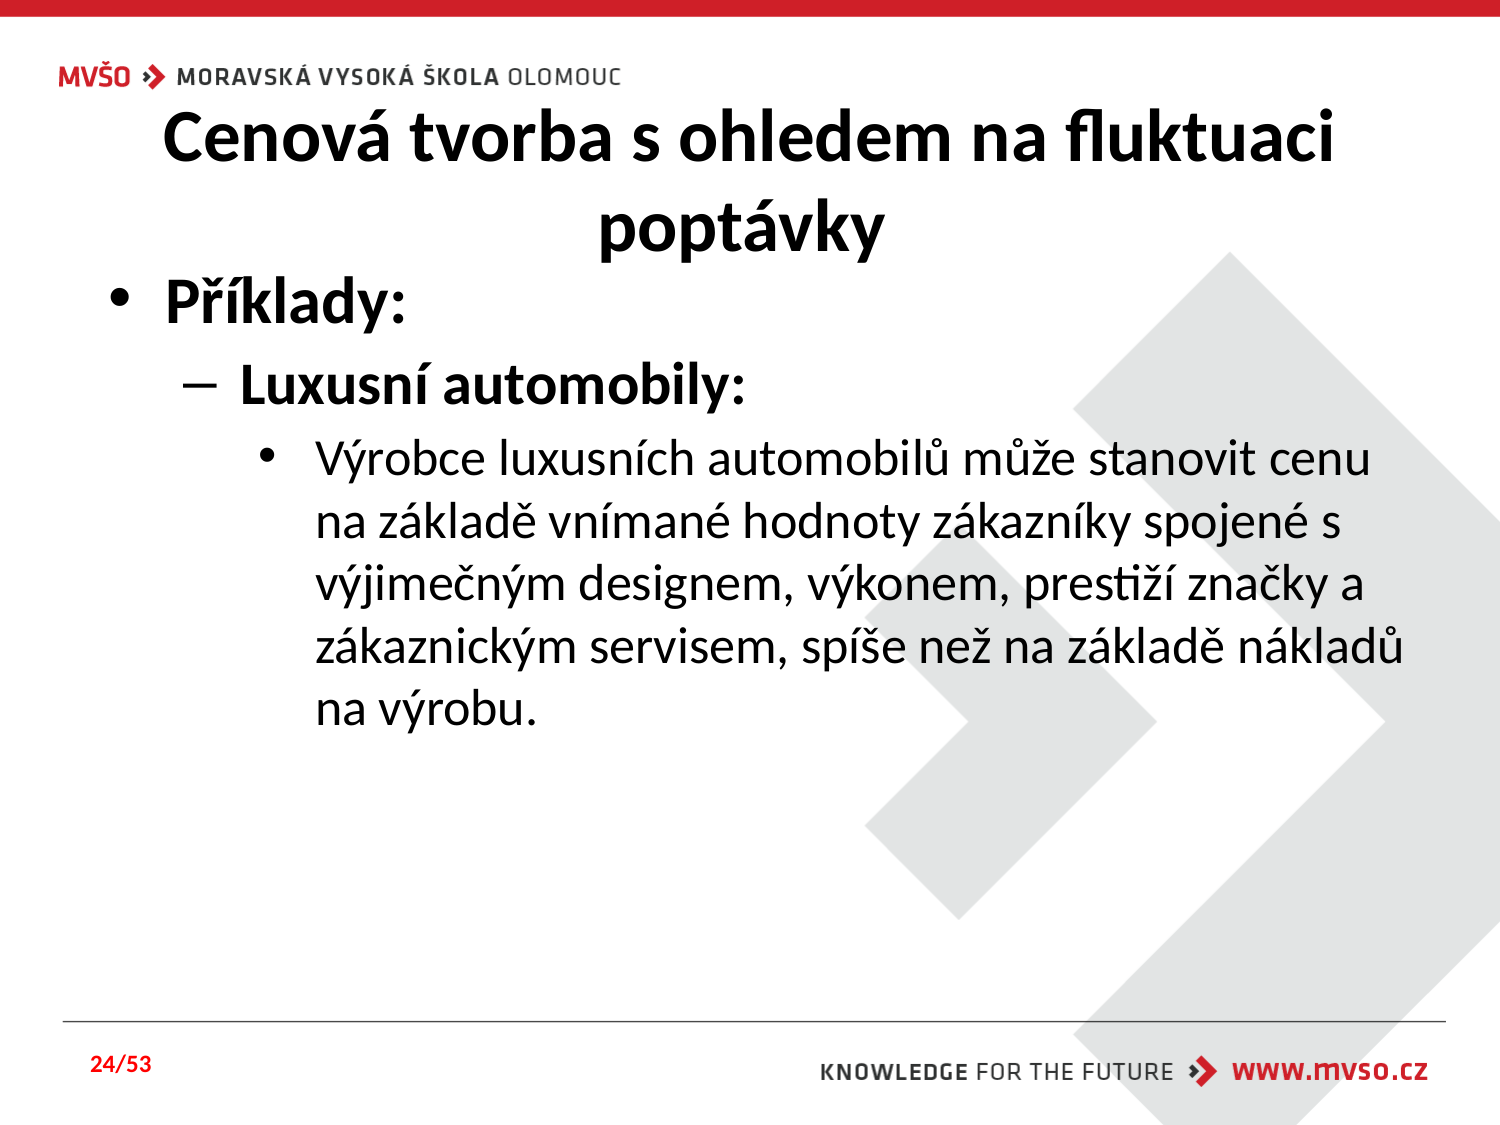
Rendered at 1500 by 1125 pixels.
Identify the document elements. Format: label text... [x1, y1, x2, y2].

list Příklady: Luxusní automobily: Výrobce luxusních automobilů může stanovit cenu na základě vnímané hodnoty zákazníky spojené s výjimečným designem, výkonem, prestiží značky a zákaznickým servisem, spíše než na základě nákladů na výrobu. [75, 248, 1425, 1041]
title Cenová tvorba s ohledem na fluktuaci poptávky [75, 104, 1425, 248]
picture [0, 0, 1500, 1125]
text_box 24/53 [74, 1040, 213, 1085]
